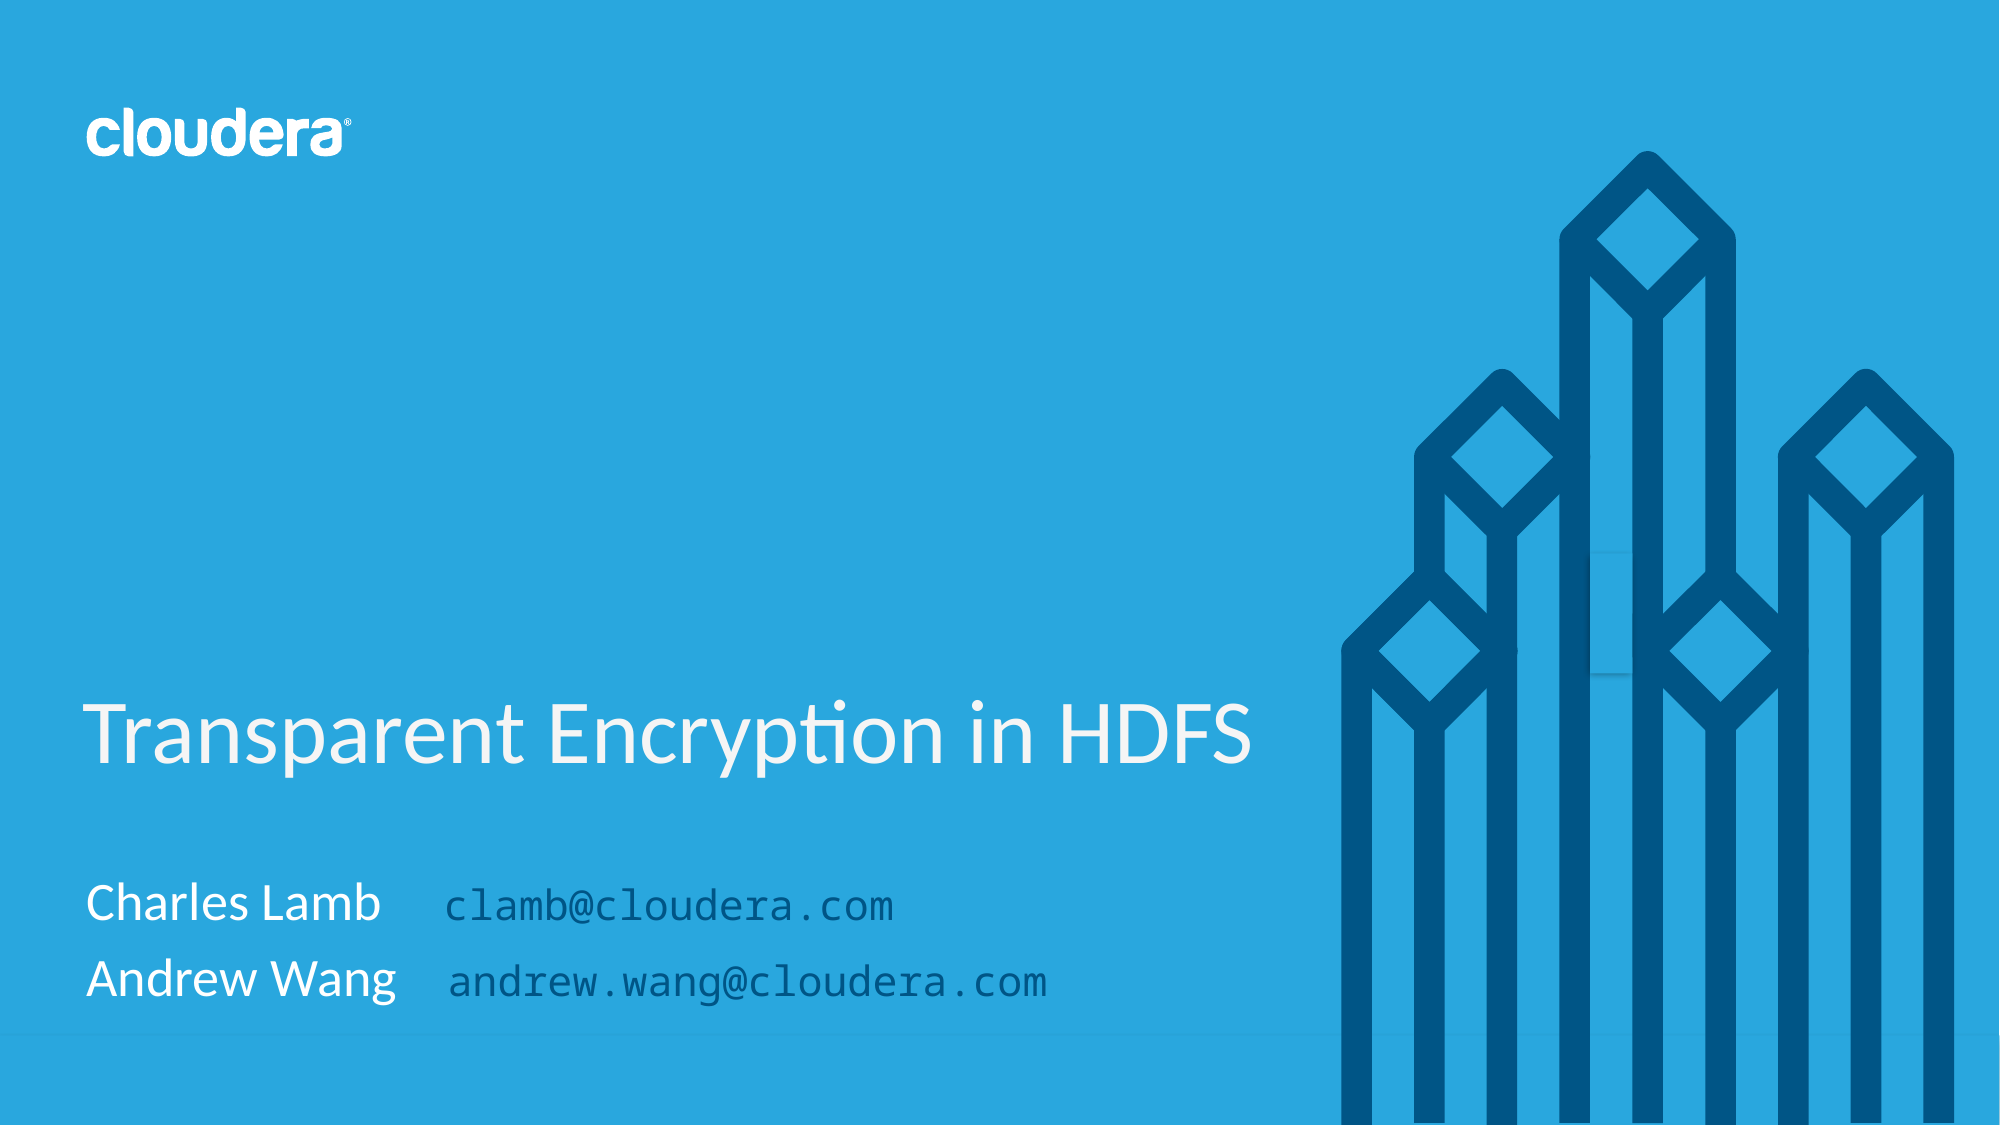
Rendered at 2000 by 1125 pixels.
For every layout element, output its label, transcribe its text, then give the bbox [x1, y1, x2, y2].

title Transparent Encryption in HDFS [67, 383, 1275, 790]
subtitle Charles Lamb clamb@cloudera.com Andrew Wang andrew.wang@cloudera.com [71, 859, 1275, 1027]
